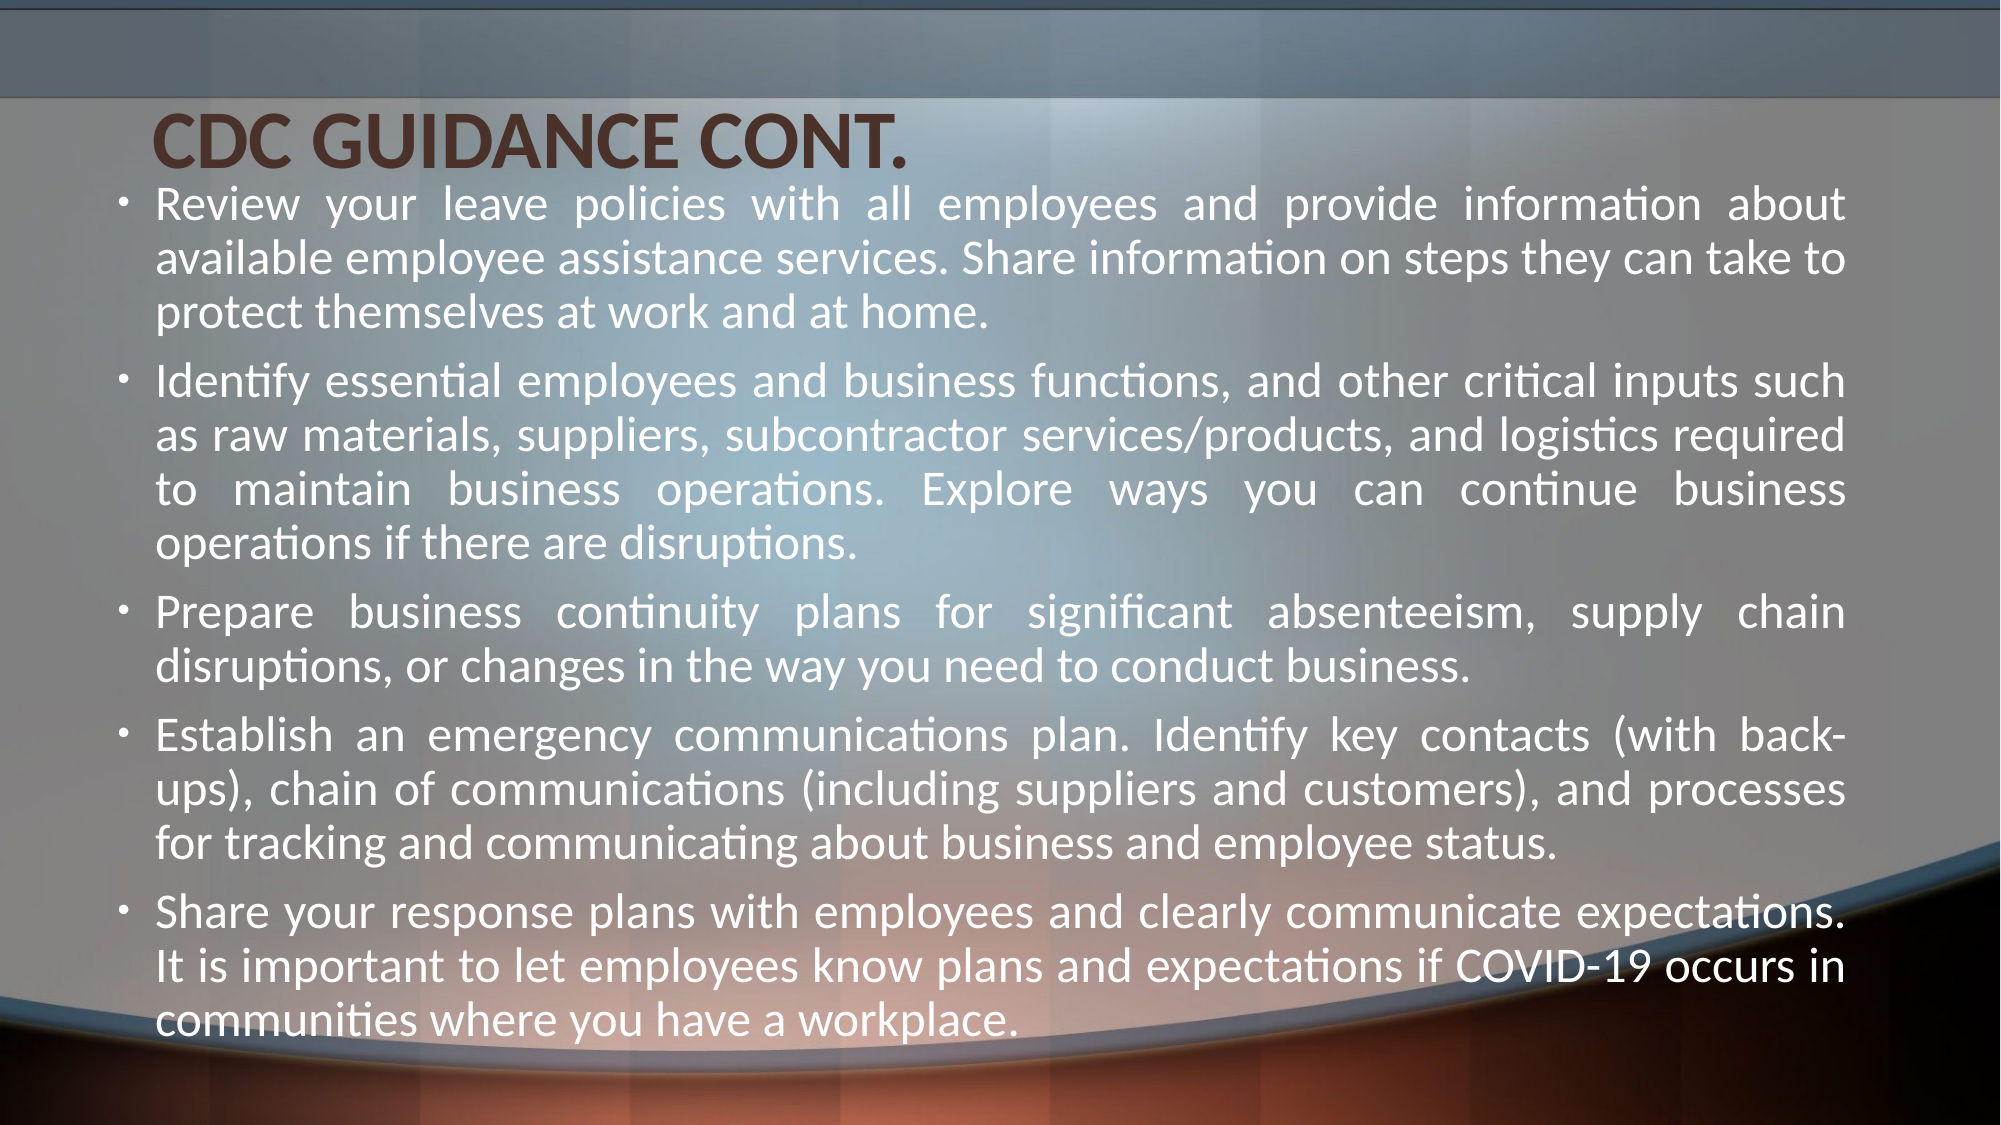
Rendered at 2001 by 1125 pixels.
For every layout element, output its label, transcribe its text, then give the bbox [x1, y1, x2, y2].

title CDC GUIDANCE CONT. [137, 59, 1863, 169]
list Review your leave policies with all employees and provide information about available employee assistance services. Share information on steps they can take to protect themselves at work and at home. Identify essential employees and business functions, and other critical inputs such as raw materials, suppliers, subcontractor services/products, and logistics required to maintain business operations. Explore ways you can continue business operations if there are disruptions. Prepare business continuity plans for significant absenteeism, supply chain disruptions, or changes in the way you need to conduct business. Establish an emergency communications plan. Identify key contacts (with back-ups), chain of communications (including suppliers and customers), and processes for tracking and communicating about business and employee status. Share your response plans with employees and clearly communicate expectations. It is important to let employees know plans and expectations if COVID-19 occurs in communities where you have a workplace. [102, 169, 1863, 956]
picture [0, 0, 2001, 1125]
